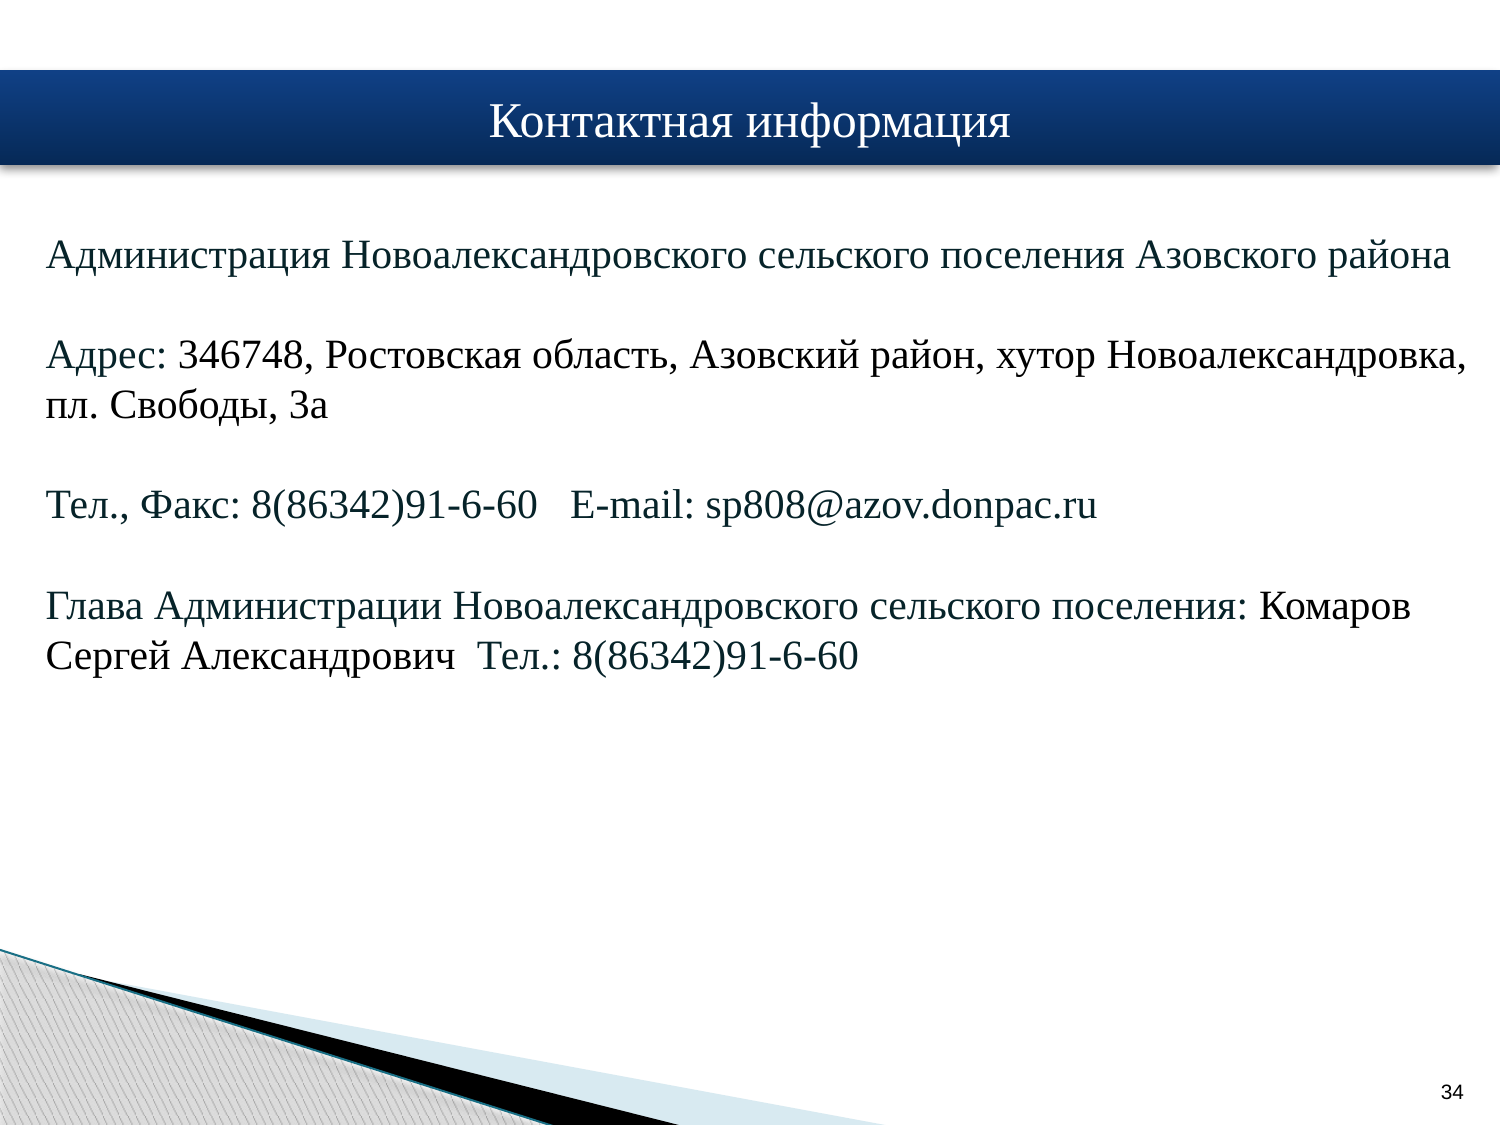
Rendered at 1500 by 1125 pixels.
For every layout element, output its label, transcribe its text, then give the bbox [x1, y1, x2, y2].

text_box Администрация Новоалександровского сельского поселения Азовского района Адрес: 346748, Ростовская область, Азовский район, хутор Новоалександровка, пл. Свободы, 3а Тел., Факс: 8(86342)91-6-60 E-mail: sp808@azov.donpac.ru Глава Администрации Новоалександровского сельского поселения: Комаров Сергей Александрович Тел.: 8(86342)91-6-60 [30, 219, 1484, 735]
slide_number 34 [1418, 1051, 1479, 1112]
text_box Контактная информация [0, 70, 1500, 165]
